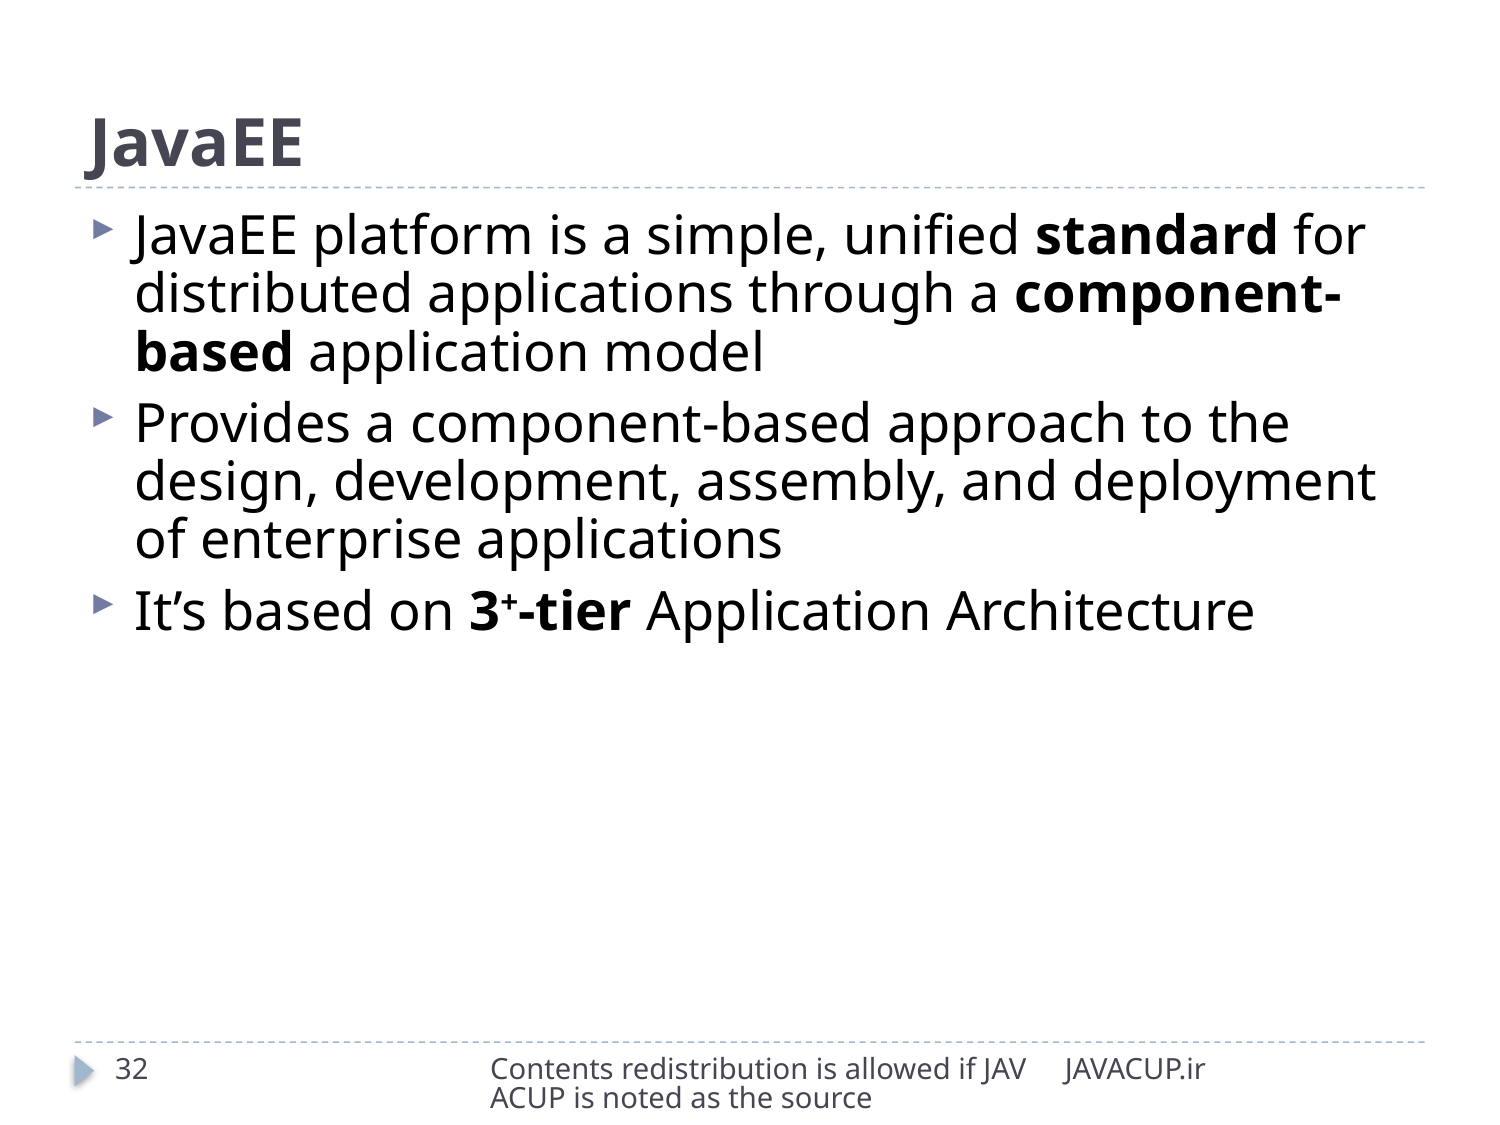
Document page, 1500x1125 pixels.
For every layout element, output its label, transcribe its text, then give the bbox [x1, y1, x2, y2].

slide_number JAVACUP.ir [1050, 1042, 1426, 1103]
title JavaEE [75, 24, 1425, 188]
list JavaEE platform is a simple, unified standard for distributed applications through a component-based application model Provides a component-based approach to the design, development, assembly, and deployment of enterprise applications It’s based on 3+-tier Application Architecture [75, 200, 1425, 1006]
slide_number 32 [100, 1042, 426, 1103]
footer Contents redistribution is allowed if JAVACUP is noted as the source [475, 1042, 1050, 1103]
